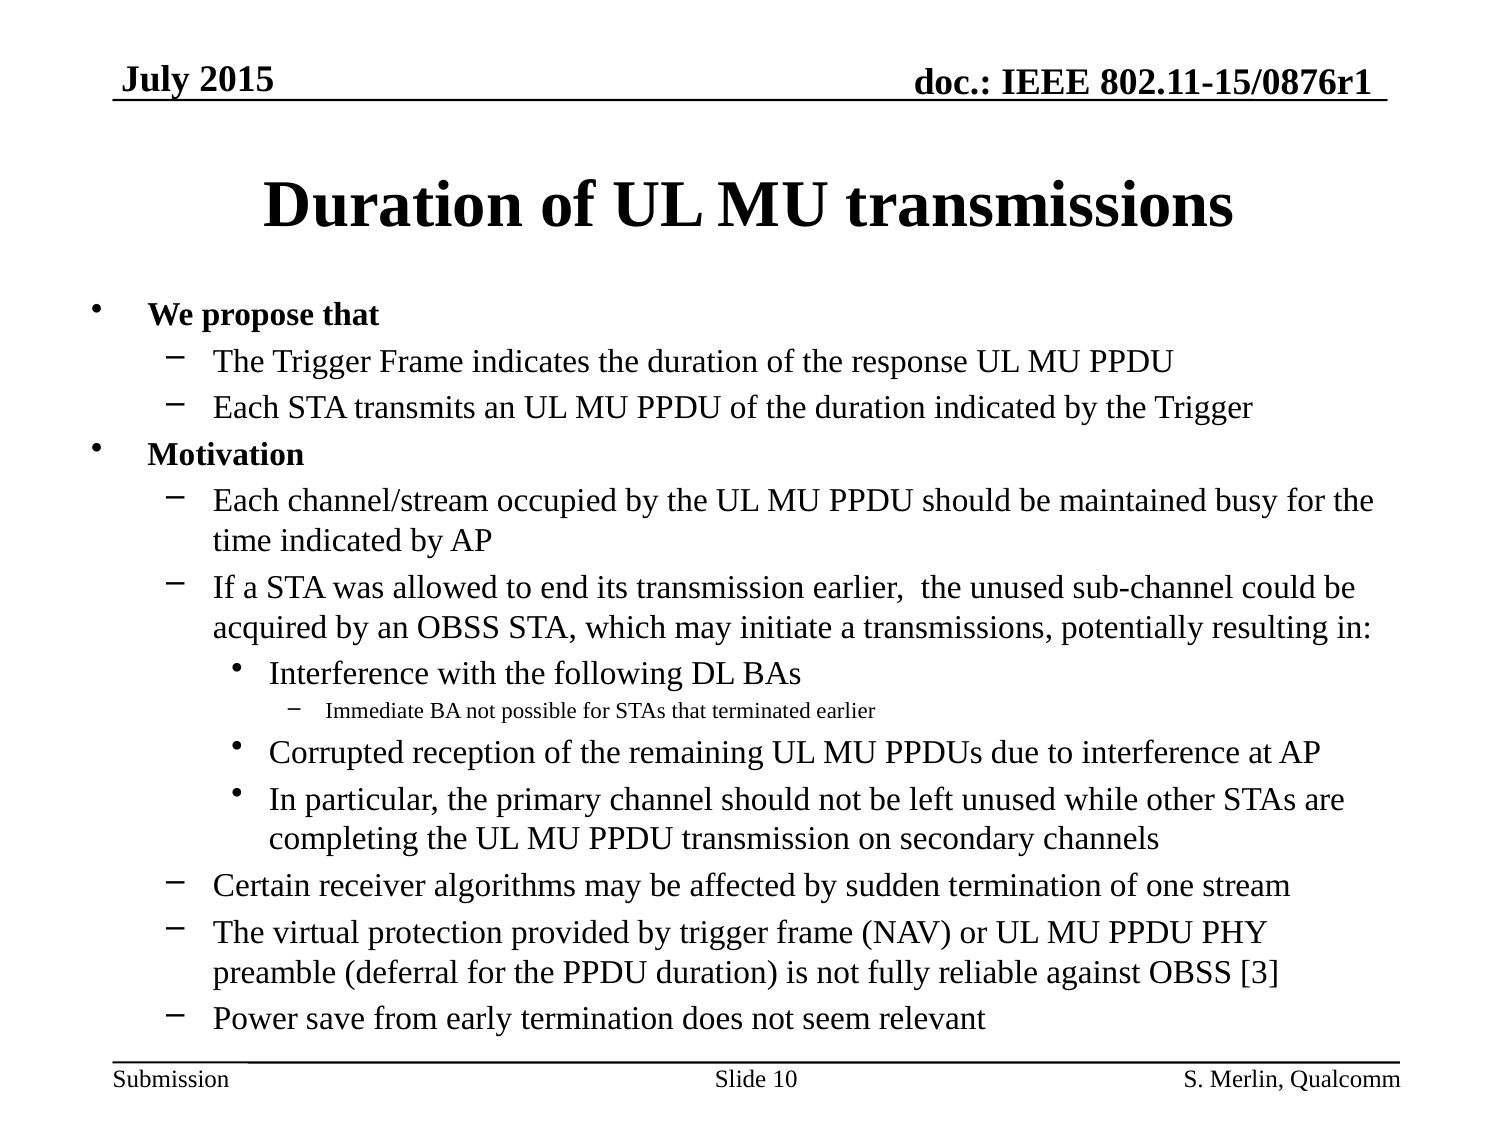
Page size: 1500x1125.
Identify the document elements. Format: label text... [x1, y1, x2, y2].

list We propose that The Trigger Frame indicates the duration of the response UL MU PPDU Each STA transmits an UL MU PPDU of the duration indicated by the Trigger Motivation Each channel/stream occupied by the UL MU PPDU should be maintained busy for the time indicated by AP If a STA was allowed to end its transmission earlier, the unused sub-channel could be acquired by an OBSS STA, which may initiate a transmissions, potentially resulting in: Interference with the following DL BAs Immediate BA not possible for STAs that terminated earlier Corrupted reception of the remaining UL MU PPDUs due to interference at AP In particular, the primary channel should not be left unused while other STAs are completing the UL MU PPDU transmission on secondary channels Certain receiver algorithms may be affected by sudden termination of one stream The virtual protection provided by trigger frame (NAV) or UL MU PPDU PHY preamble (deferral for the PPDU duration) is not fully reliable against OBSS [3] Power save from early termination does not seem relevant [75, 284, 1412, 960]
title Duration of UL MU transmissions [112, 112, 1388, 284]
footer S. Merlin, Qualcomm [949, 1061, 1402, 1093]
slide_number Slide 10 [712, 1061, 801, 1093]
